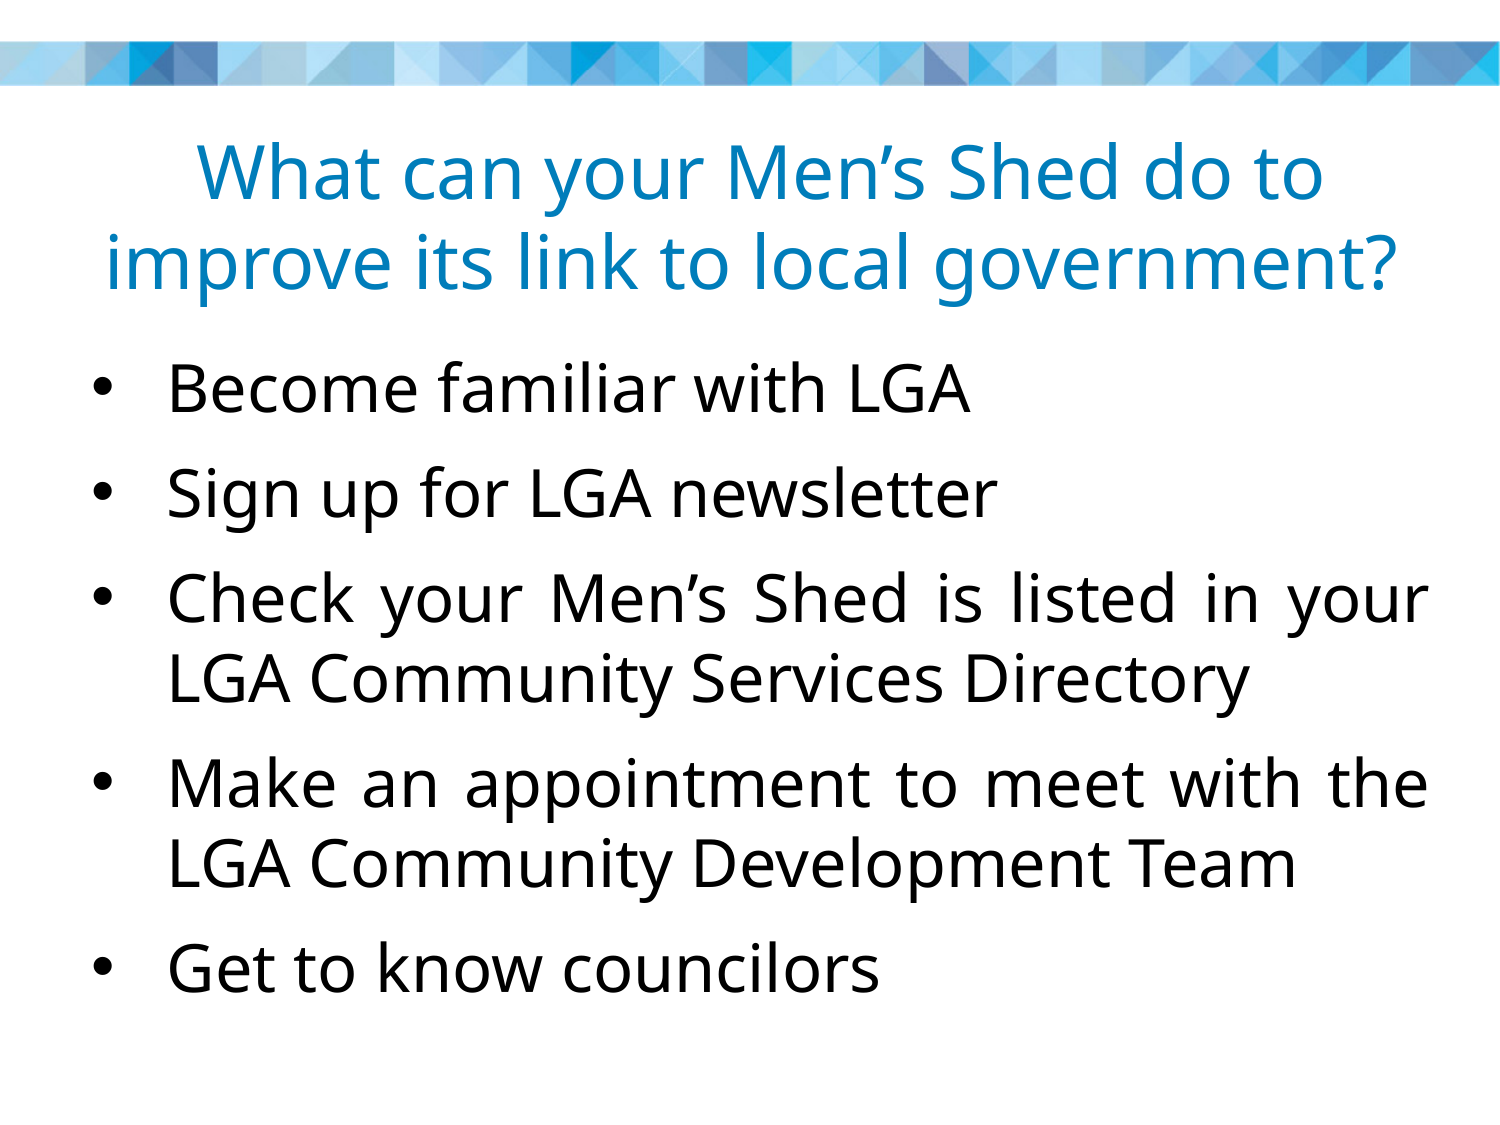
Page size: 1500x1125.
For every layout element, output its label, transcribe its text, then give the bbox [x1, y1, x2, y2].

picture [0, 41, 1500, 86]
text_box What can your Men’s Shed do to improve its link to local government? [76, 116, 1447, 312]
text_box Become familiar with LGA Sign up for LGA newsletter Check your Men’s Shed is listed in your LGA Community Services Directory Make an appointment to meet with the LGA Community Development Team Get to know councilors [76, 338, 1447, 1116]
text_box [53, 89, 1425, 1035]
